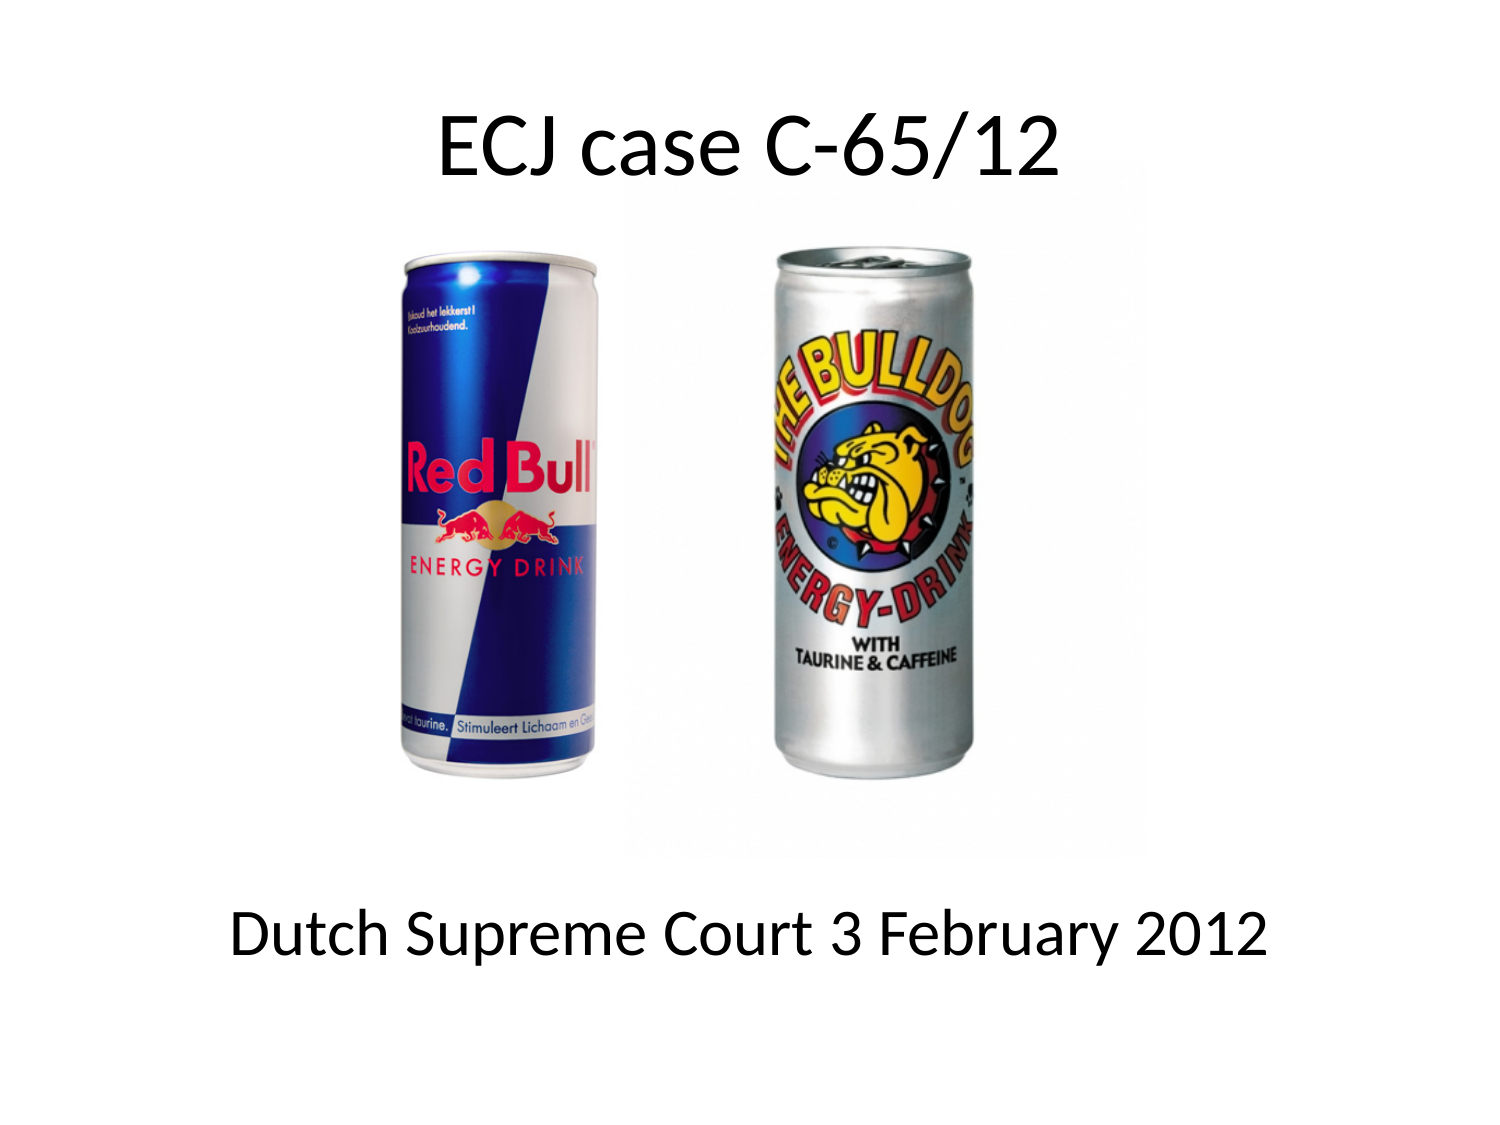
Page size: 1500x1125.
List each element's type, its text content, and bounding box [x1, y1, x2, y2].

list Dutch Supreme Court 3 February 2012 [75, 881, 1425, 1005]
title ECJ case C-65/12 [75, 45, 1425, 233]
picture [383, 160, 1235, 858]
